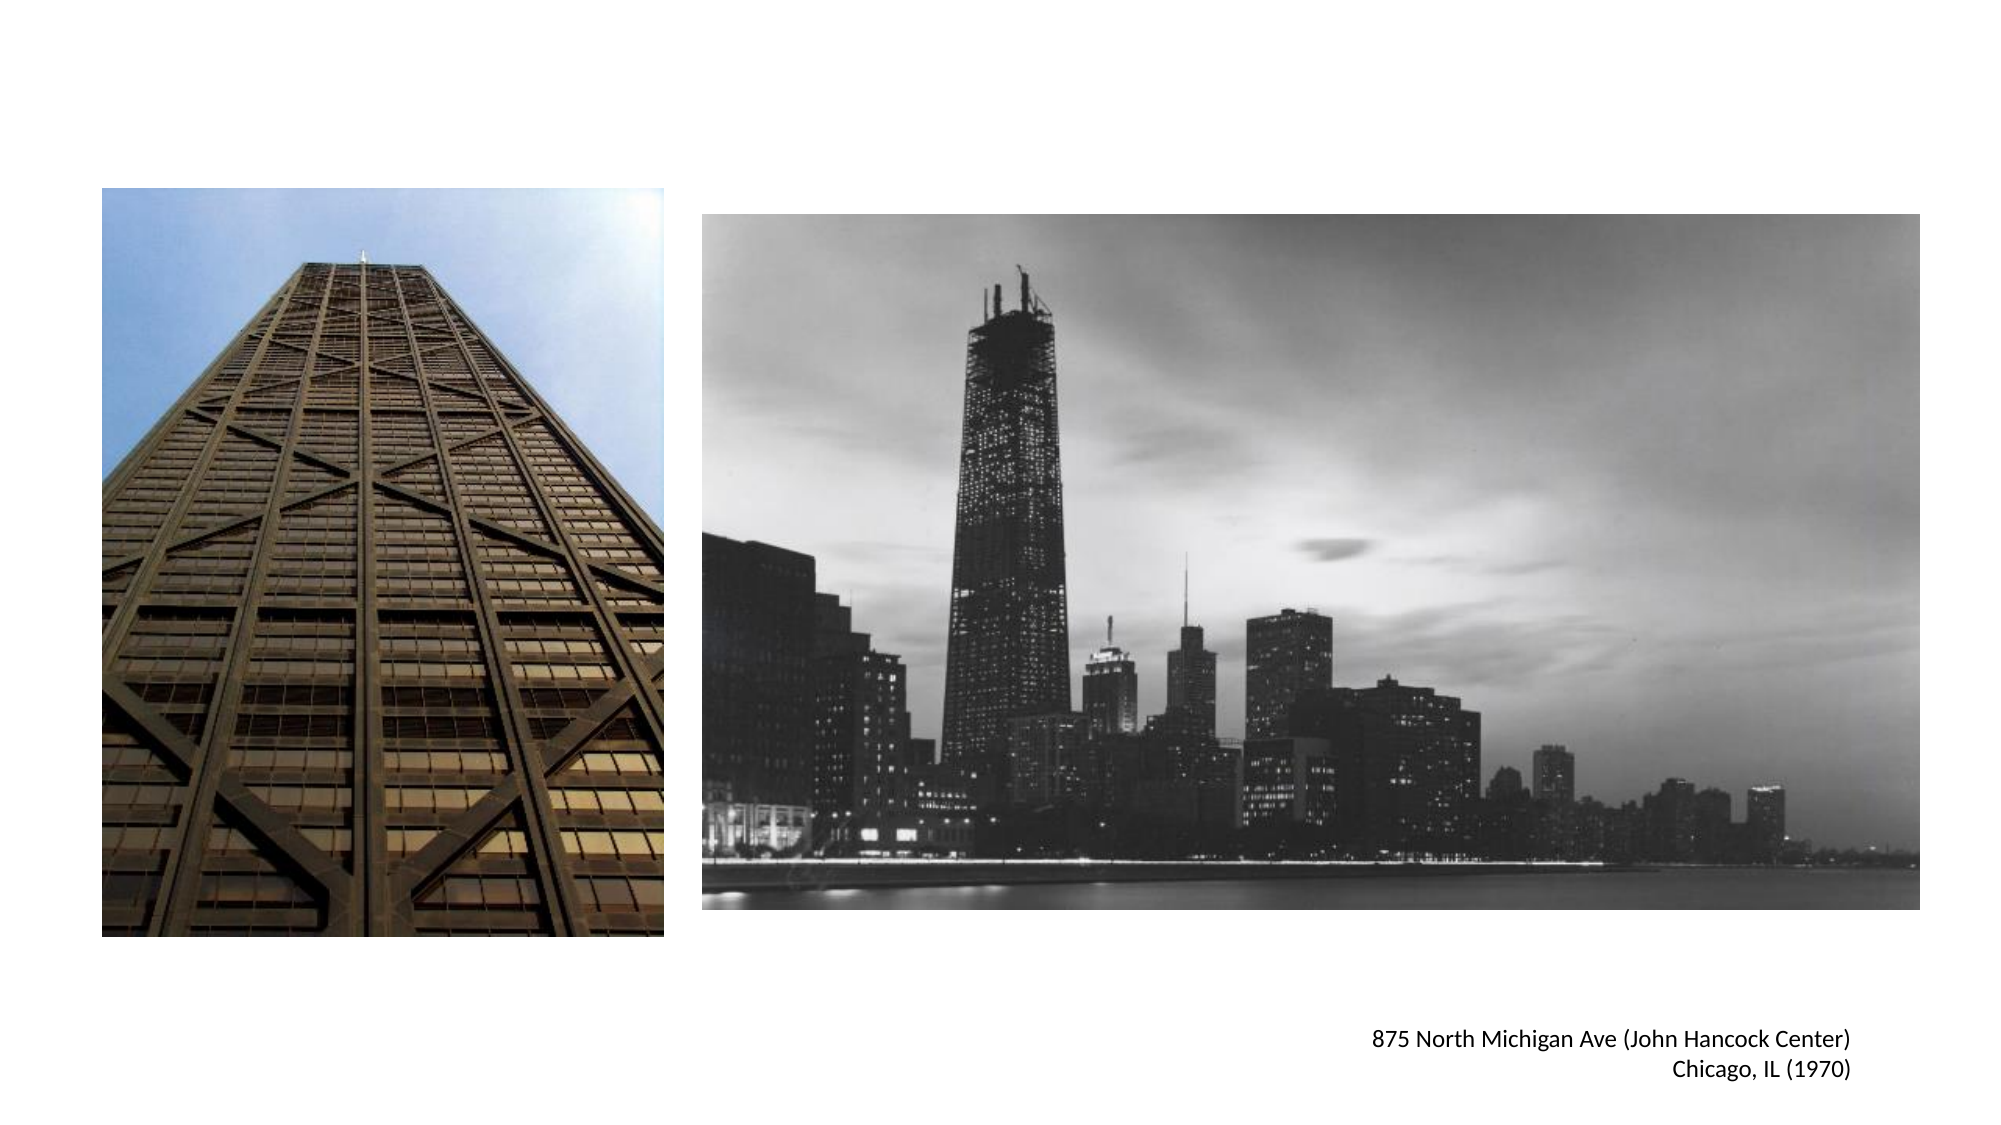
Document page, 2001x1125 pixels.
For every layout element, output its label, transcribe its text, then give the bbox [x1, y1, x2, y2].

picture [102, 188, 664, 937]
text_box 875 North Michigan Ave (John Hancock Center) Chicago, IL (1970) [1357, 1014, 1867, 1090]
picture [702, 214, 1920, 910]
